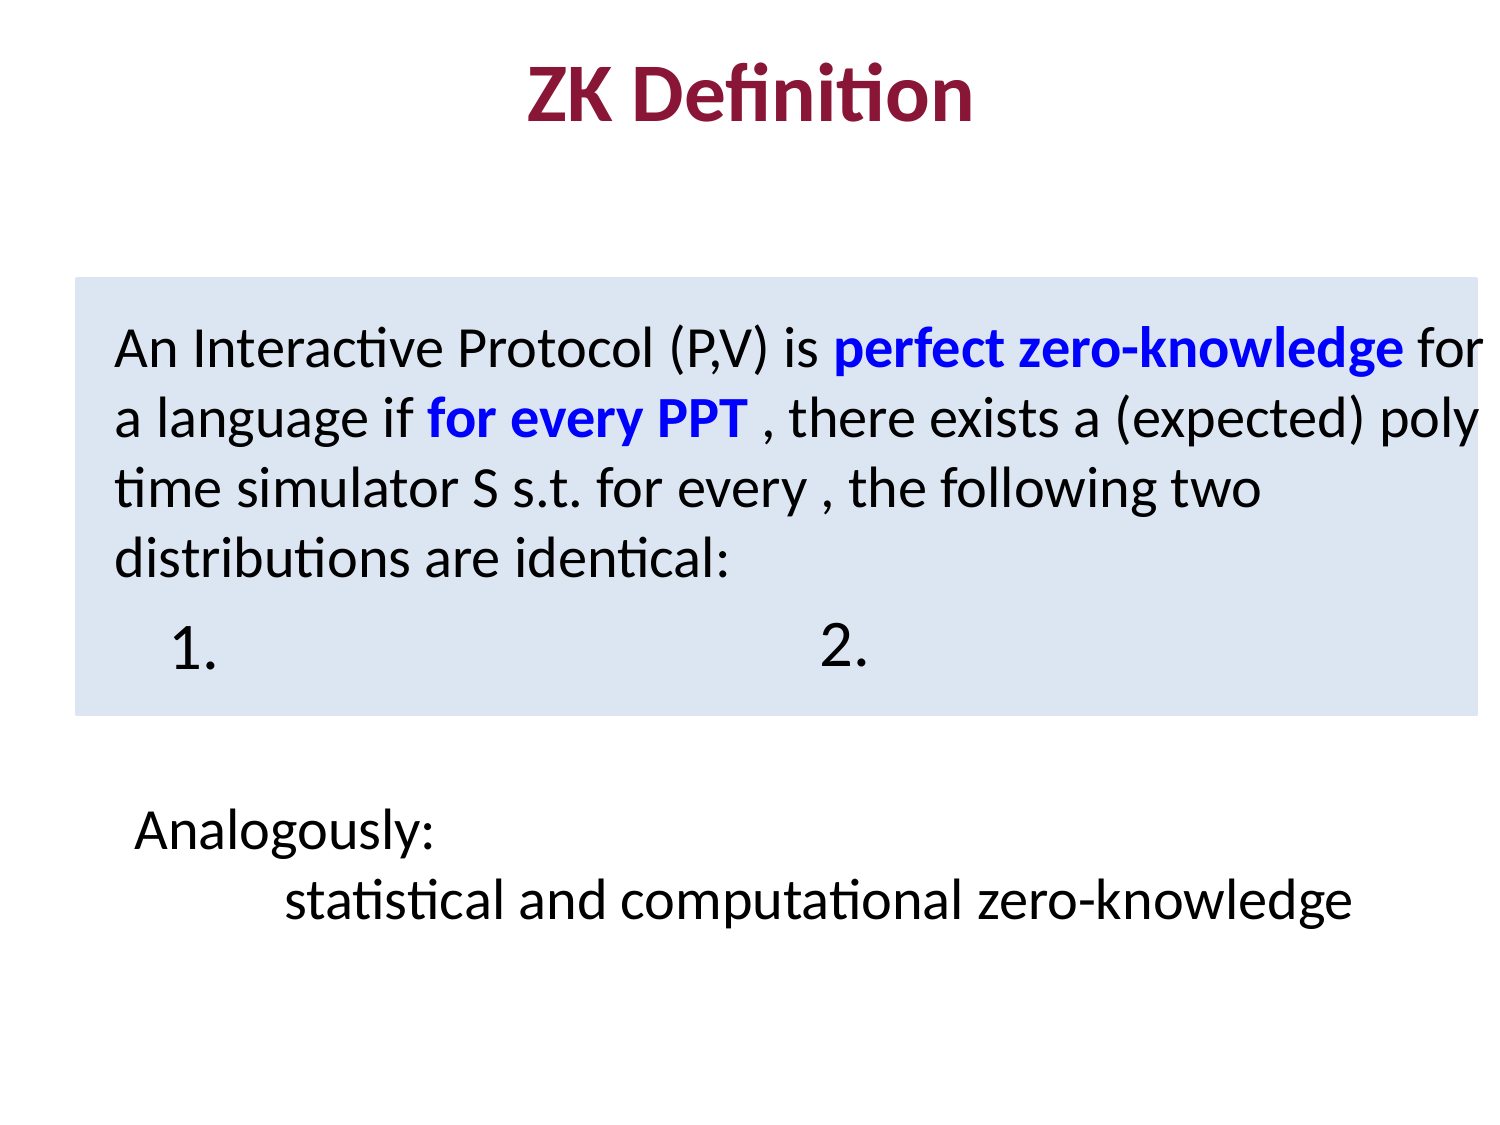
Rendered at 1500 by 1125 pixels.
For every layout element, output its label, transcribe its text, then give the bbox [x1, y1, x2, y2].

text_box Analogously: statistical and computational zero-knowledge [119, 783, 1477, 939]
text_box ZK Definition [3, 30, 1500, 161]
text_box [75, 277, 1478, 716]
